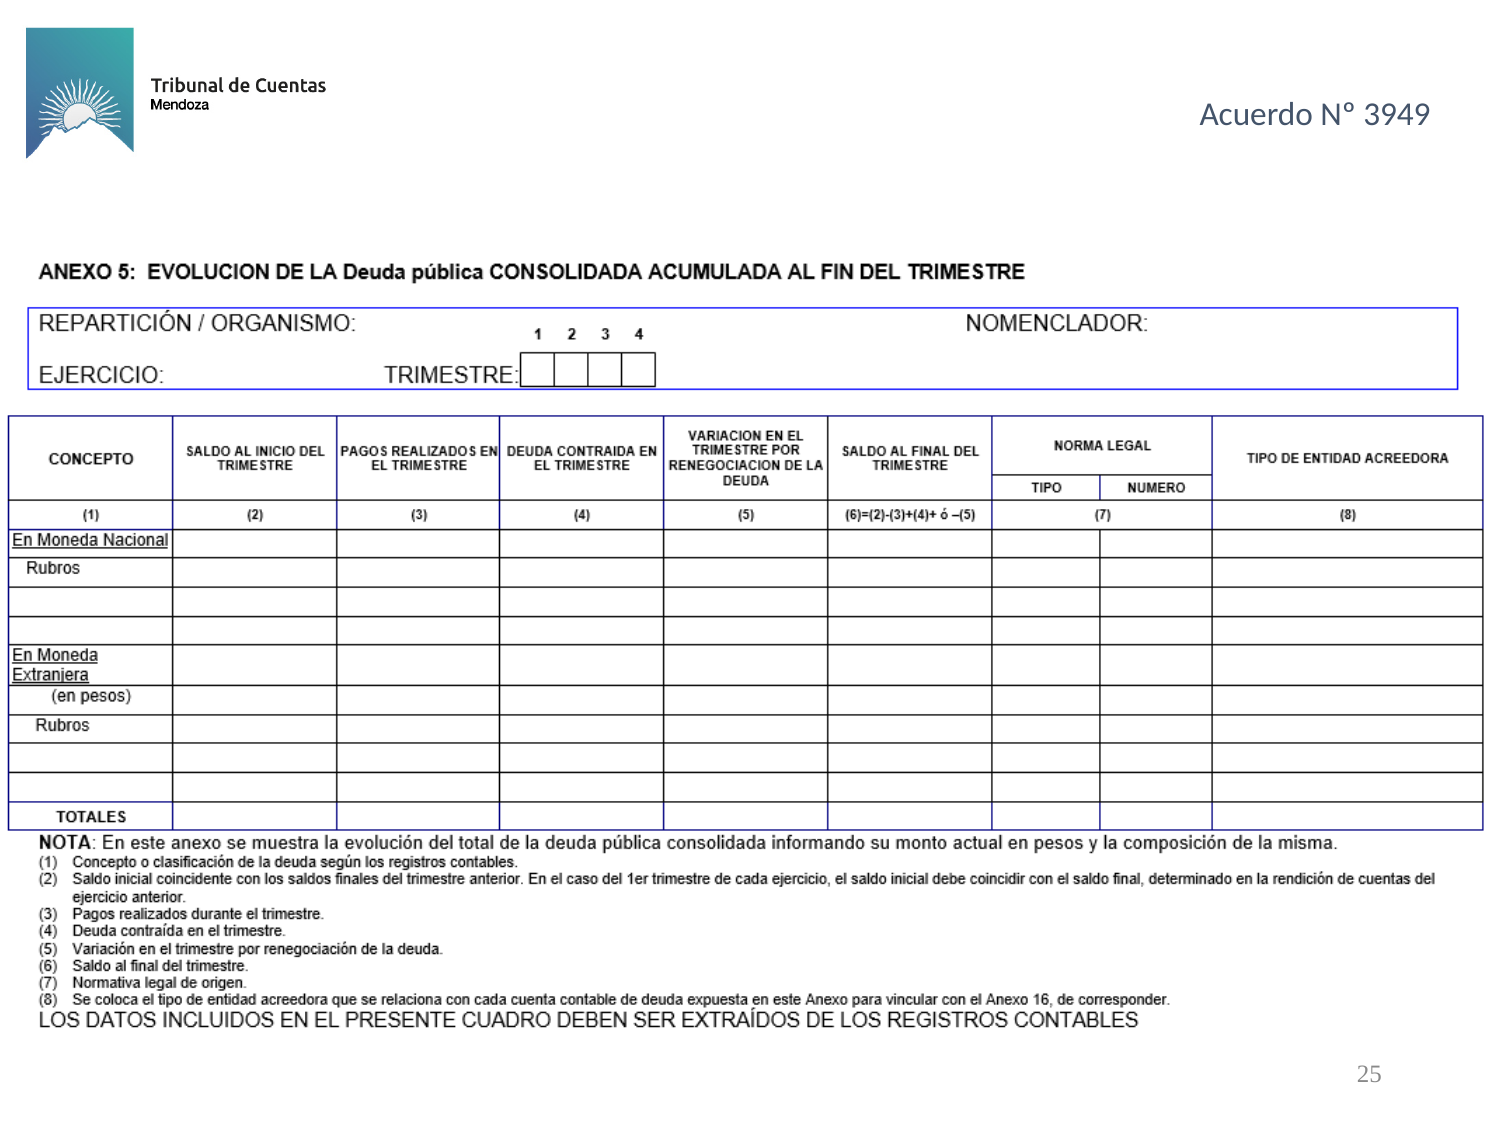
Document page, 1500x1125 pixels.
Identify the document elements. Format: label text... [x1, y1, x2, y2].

text_box Acuerdo Nº 3949 [1184, 85, 1500, 140]
slide_number 25 [1059, 1042, 1397, 1103]
picture [1, 247, 1500, 1040]
title [460, 65, 1500, 247]
picture [22, 25, 340, 182]
